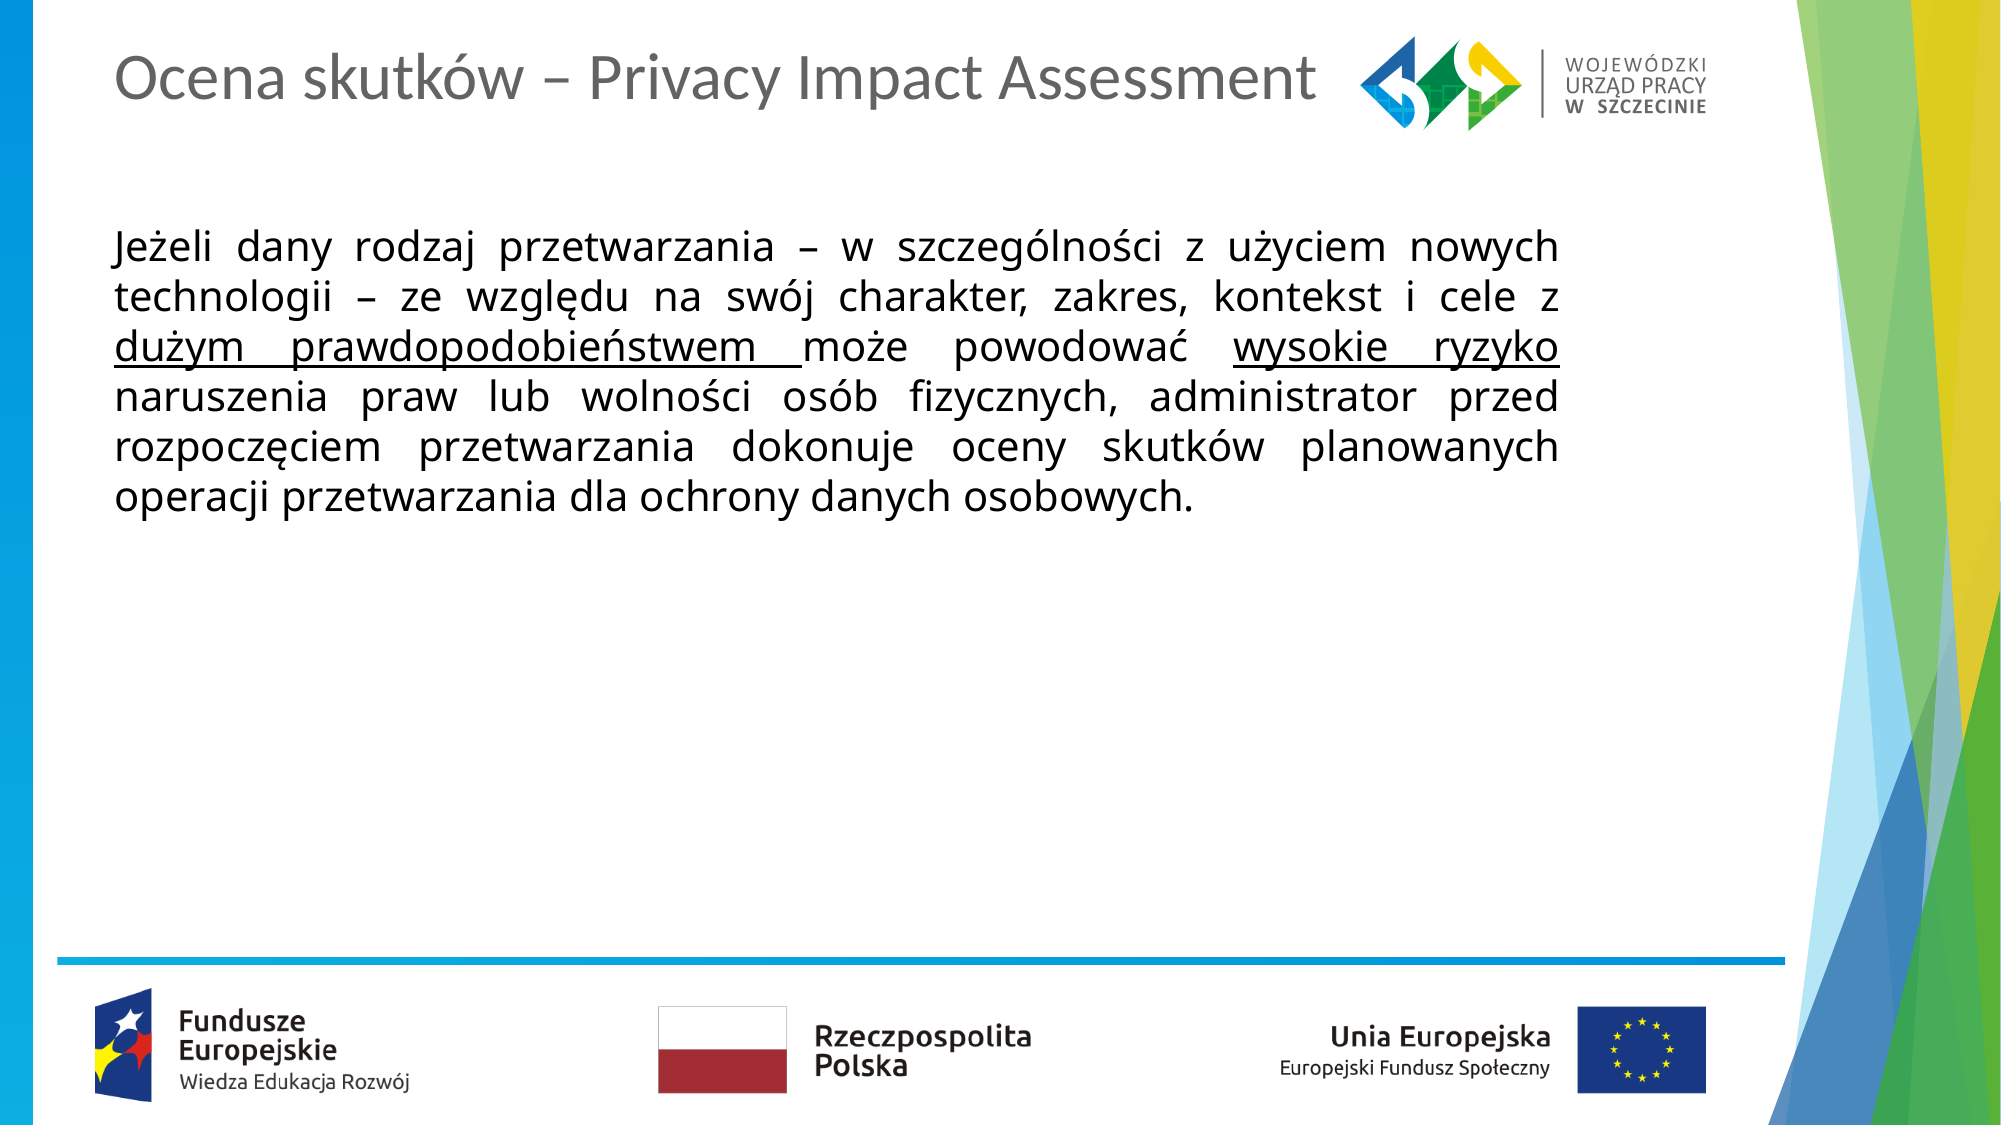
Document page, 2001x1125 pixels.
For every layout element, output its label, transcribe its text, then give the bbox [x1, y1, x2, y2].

picture [95, 988, 1706, 1102]
picture [1494, 36, 1706, 131]
title Ocena skutków – Privacy Impact Assessment [99, 25, 1494, 212]
text_box Jeżeli dany rodzaj przetwarzania – w szczególności z użyciem nowych technologii – ze względu na swój charakter, zakres, kontekst i cele z dużym prawdopodobieństwem może powodować wysokie ryzyko naruszenia praw lub wolności osób fizycznych, administrator przed rozpoczęciem przetwarzania dokonuje oceny skutków planowanych operacji przetwarzania dla ochrony danych osobowych. [99, 212, 1575, 528]
